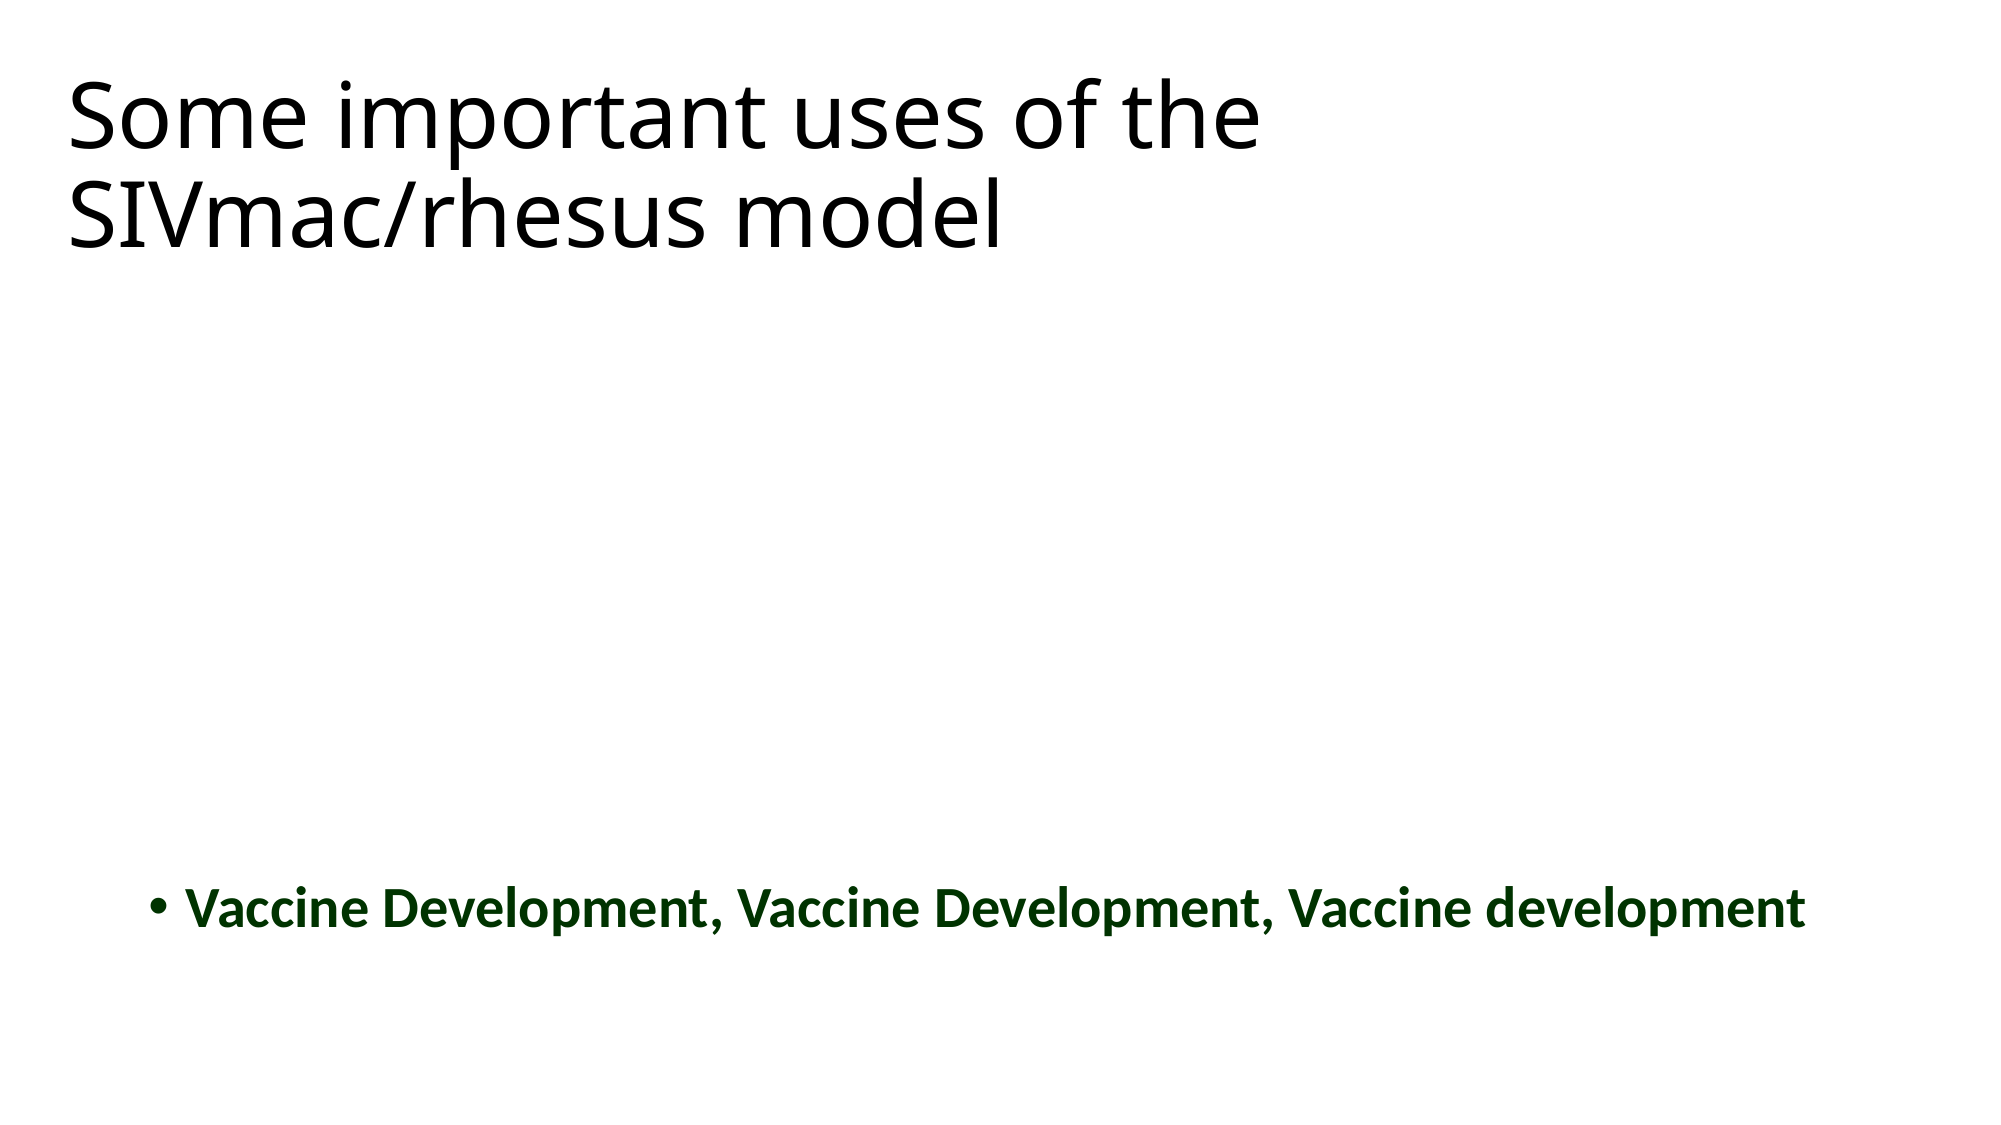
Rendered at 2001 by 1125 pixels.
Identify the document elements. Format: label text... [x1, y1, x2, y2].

title Some important uses of the SIVmac/rhesus model [52, 59, 1940, 278]
list Vaccine Development, Vaccine Development, Vaccine development [133, 277, 1859, 1050]
